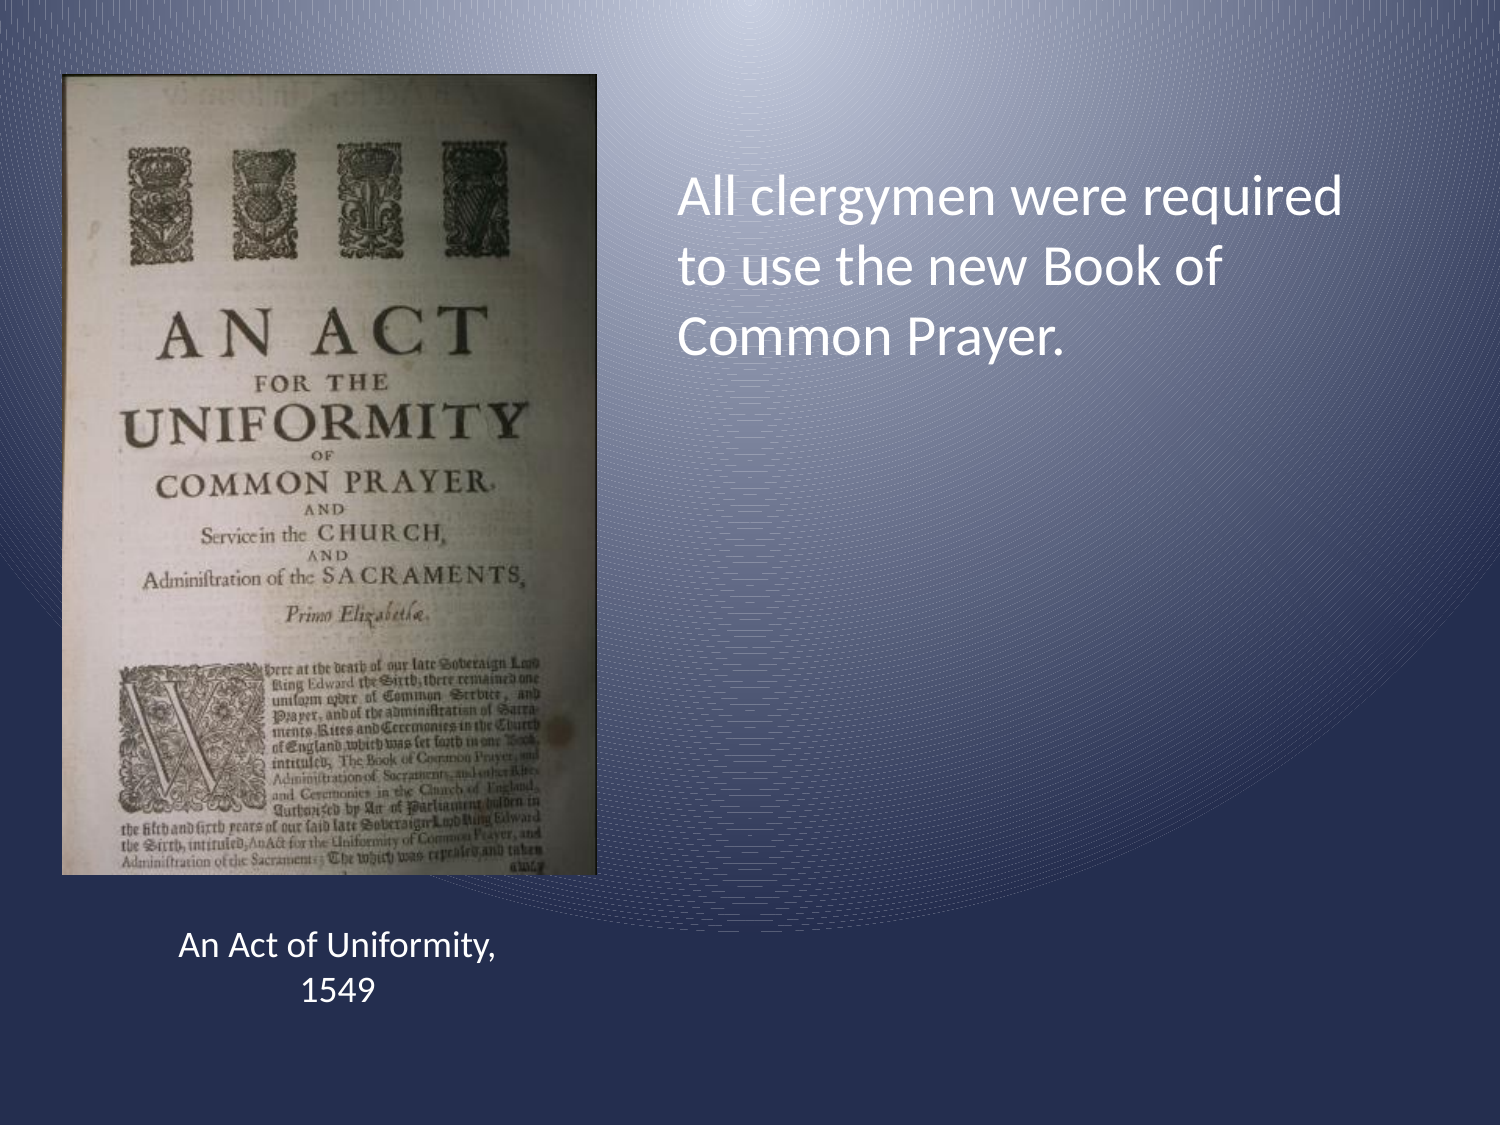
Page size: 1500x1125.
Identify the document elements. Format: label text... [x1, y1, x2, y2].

text_box An Act of Uniformity, 1549 [125, 912, 550, 1018]
text_box All clergymen were required to use the new Book of Common Prayer. [662, 149, 1388, 375]
picture [62, 74, 598, 876]
